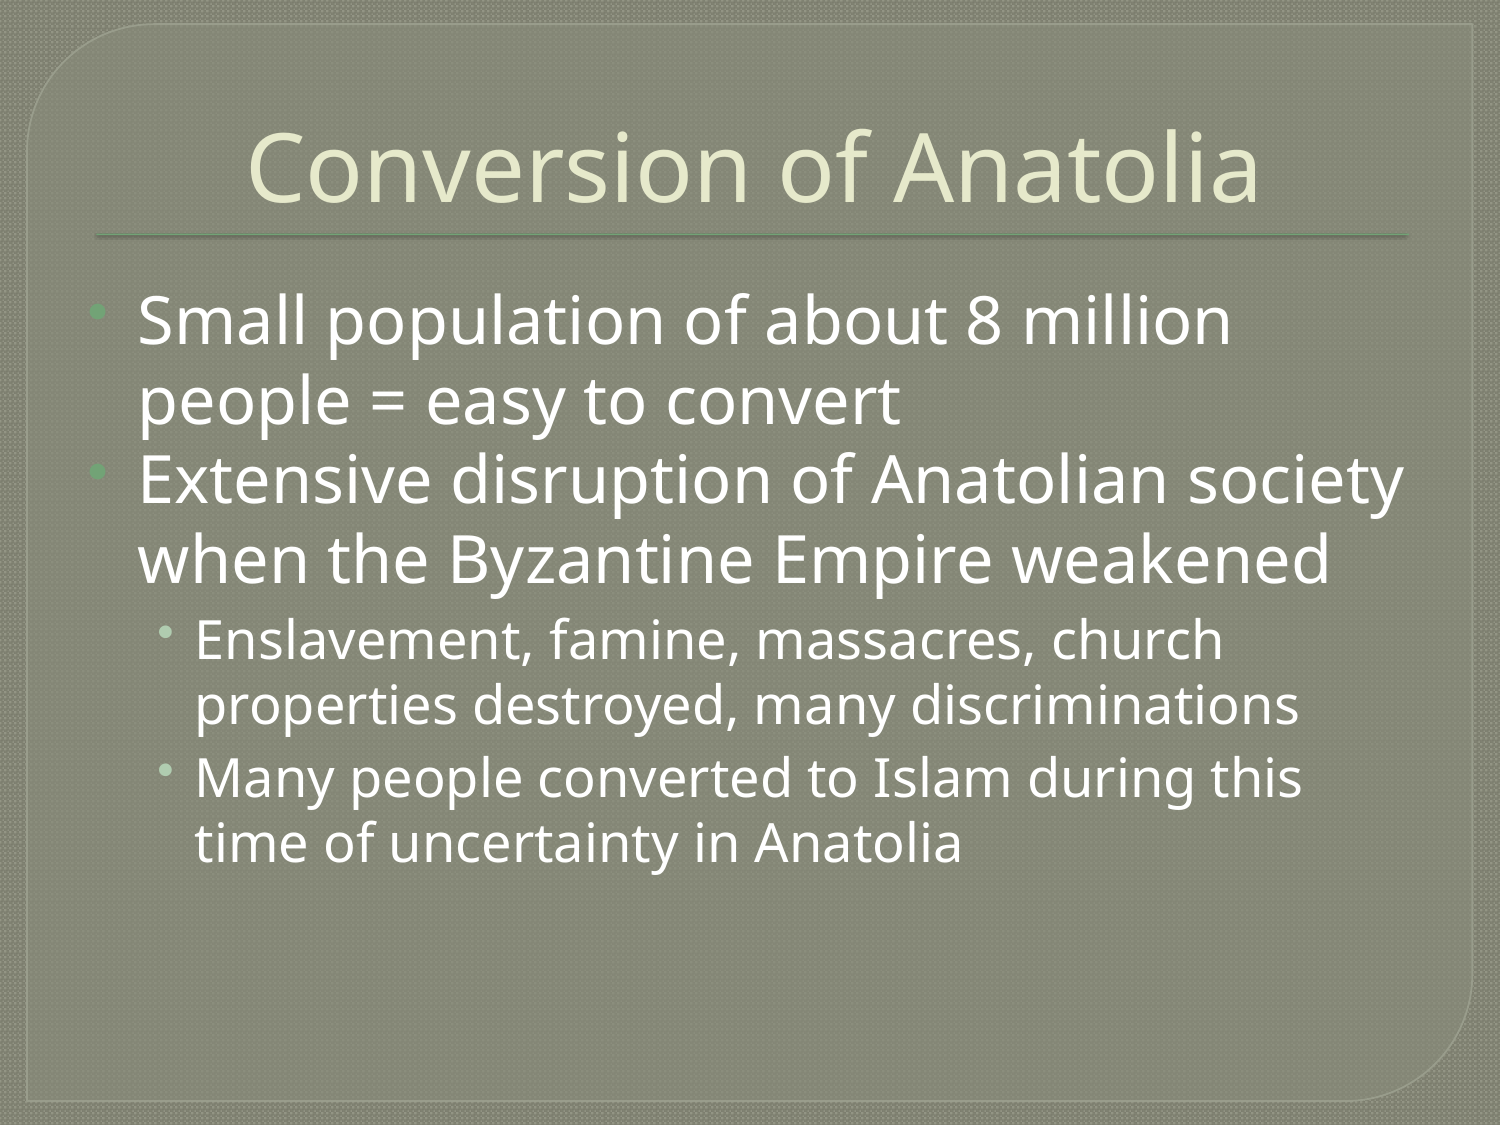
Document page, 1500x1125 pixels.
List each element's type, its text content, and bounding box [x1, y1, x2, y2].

list Small population of about 8 million people = easy to convert Extensive disruption of Anatolian society when the Byzantine Empire weakened Enslavement, famine, massacres, church properties destroyed, many discriminations Many people converted to Islam during this time of uncertainty in Anatolia [75, 270, 1425, 1013]
title Conversion of Anatolia [75, 41, 1425, 230]
